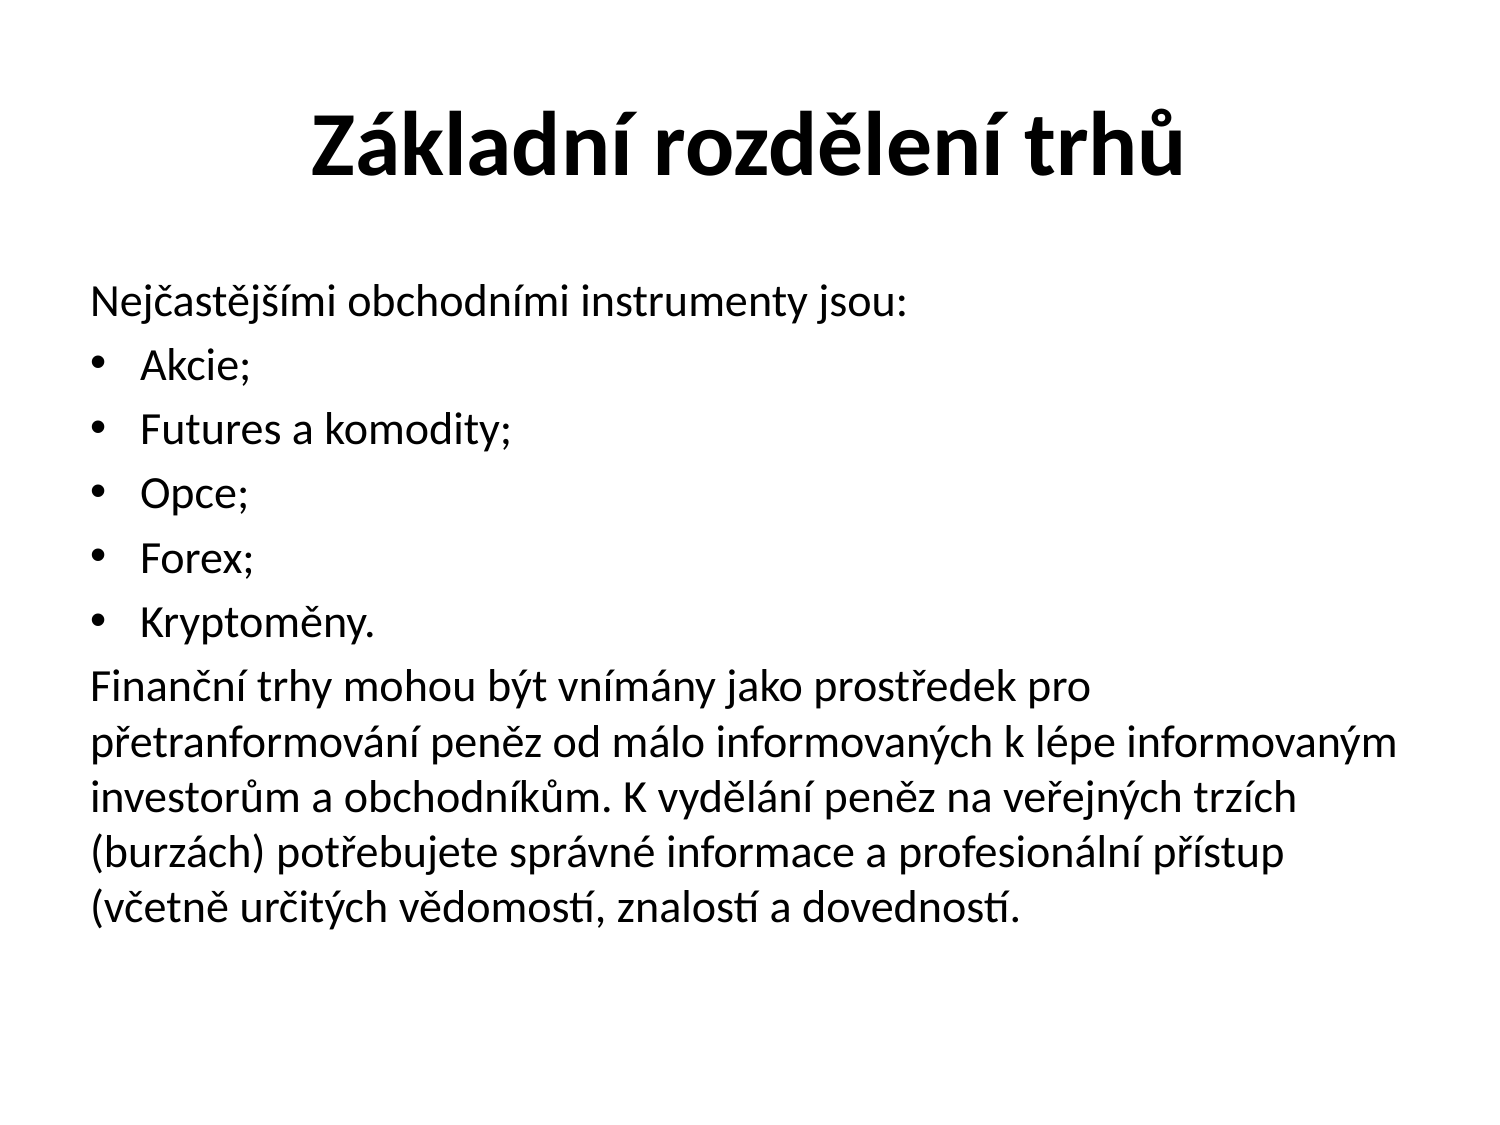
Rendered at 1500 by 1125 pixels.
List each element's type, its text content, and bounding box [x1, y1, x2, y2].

title Základní rozdělení trhů [75, 45, 1425, 233]
list Nejčastějšími obchodními instrumenty jsou: Akcie; Futures a komodity; Opce; Forex; Kryptoměny. Finanční trhy mohou být vnímány jako prostředek pro přetranformování peněz od málo informovaných k lépe informovaným investorům a obchodníkům. K vydělání peněz na veřejných trzích (burzách) potřebujete správné informace a profesionální přístup (včetně určitých vědomostí, znalostí a dovedností. [75, 262, 1425, 1005]
